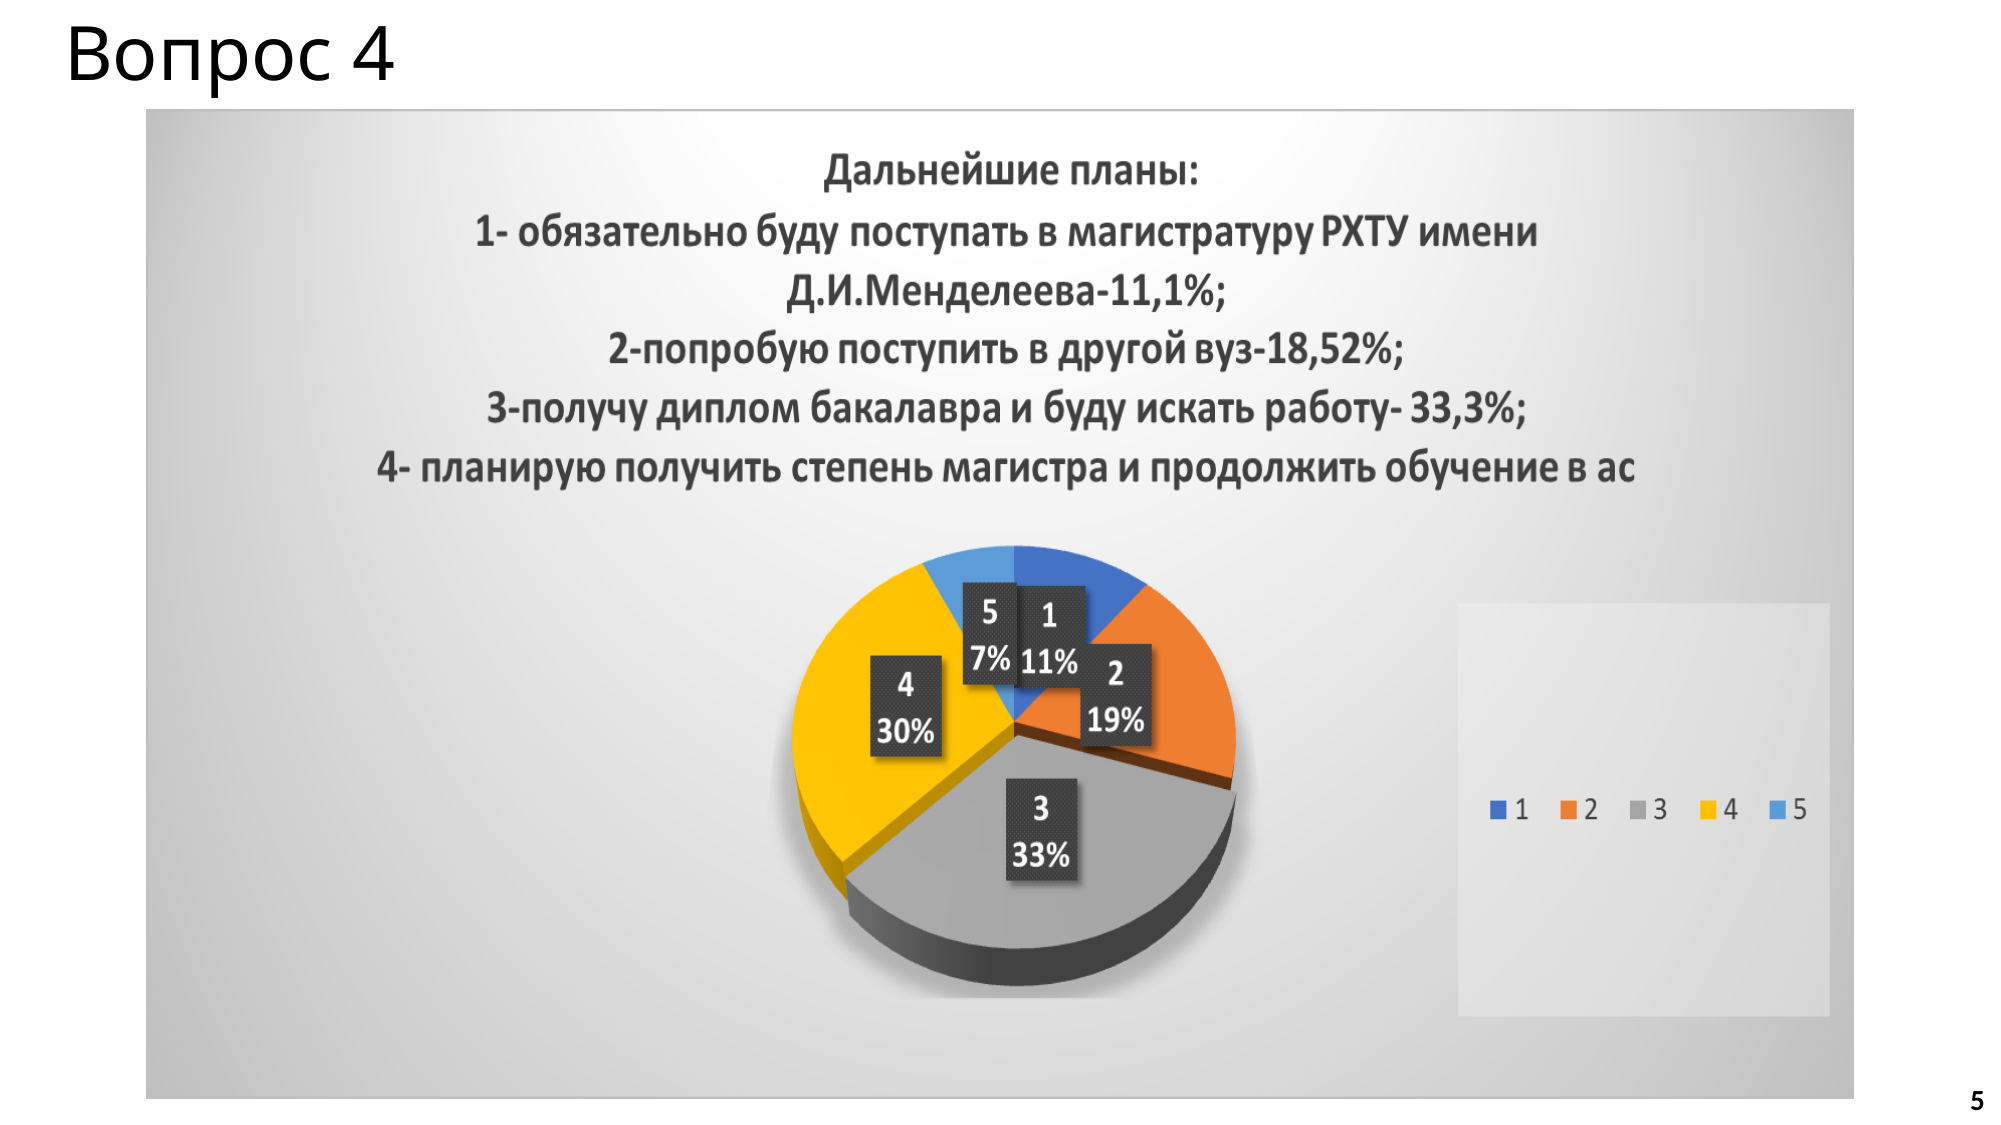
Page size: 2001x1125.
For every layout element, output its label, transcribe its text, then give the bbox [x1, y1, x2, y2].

slide_number 5 [1550, 1068, 2000, 1125]
picture [146, 109, 1854, 1099]
title Вопрос 4 [49, 0, 1951, 113]
